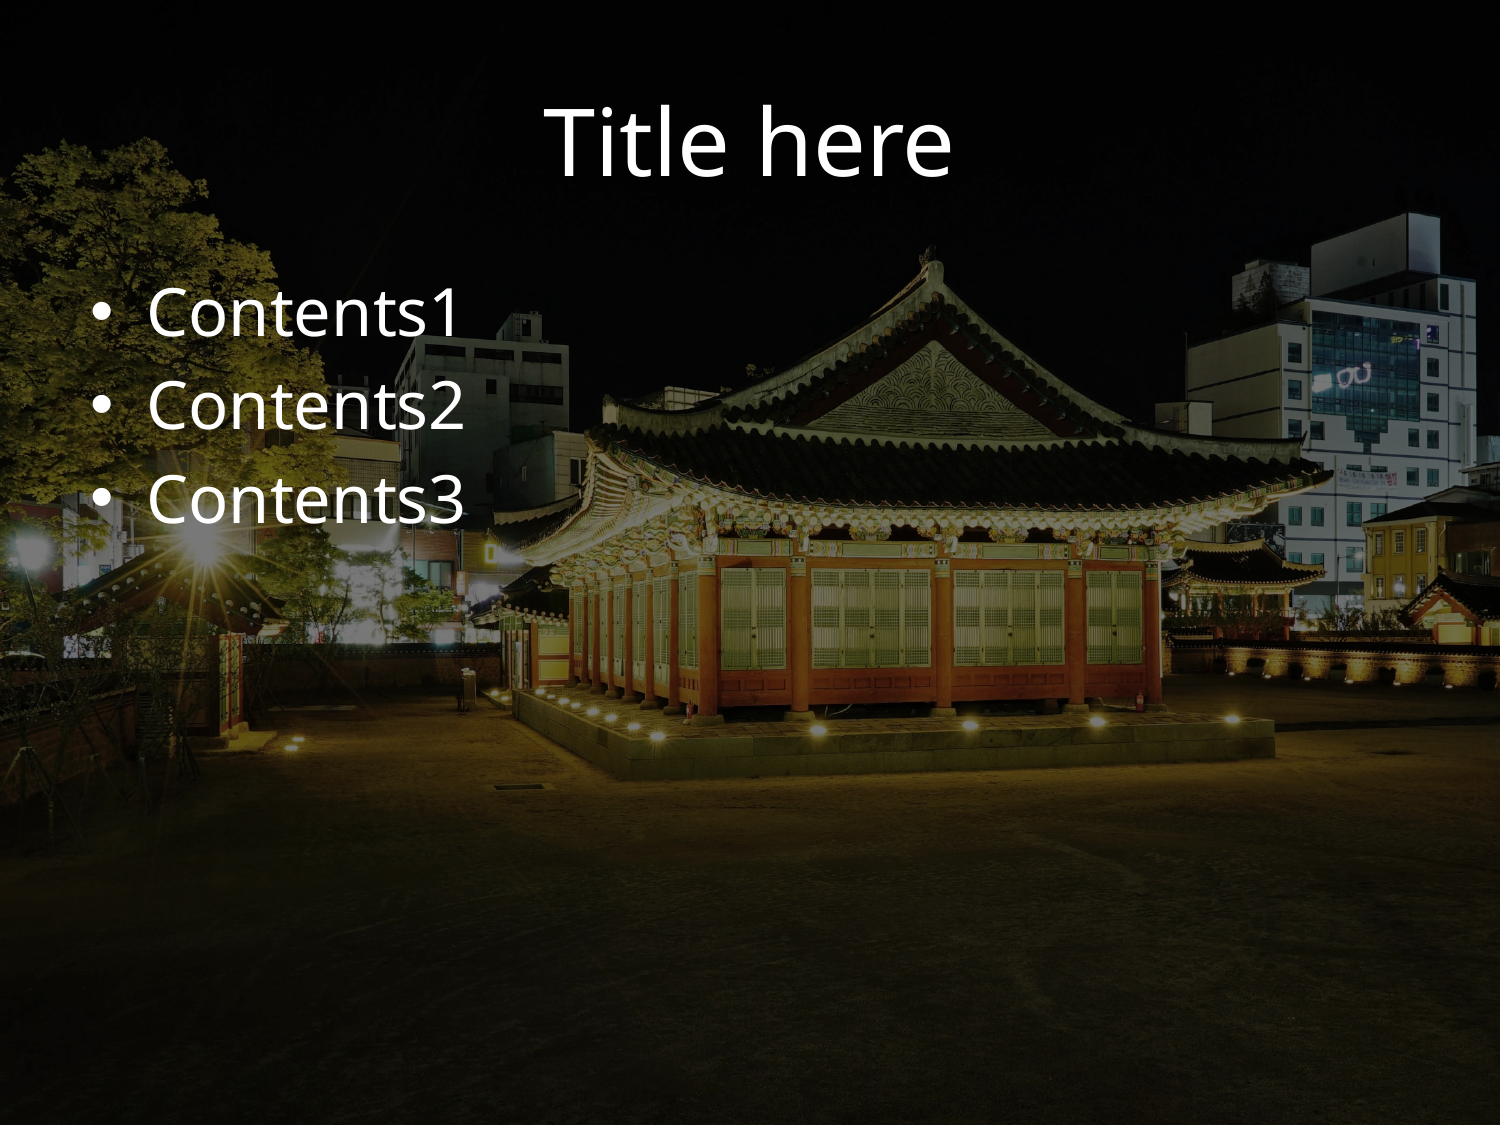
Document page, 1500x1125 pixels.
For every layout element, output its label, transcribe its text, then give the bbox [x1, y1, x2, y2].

text_box [0, 0, 1500, 1125]
list Contents1 Contents2 Contents3 [75, 262, 1425, 1005]
title Title here [75, 45, 1425, 233]
